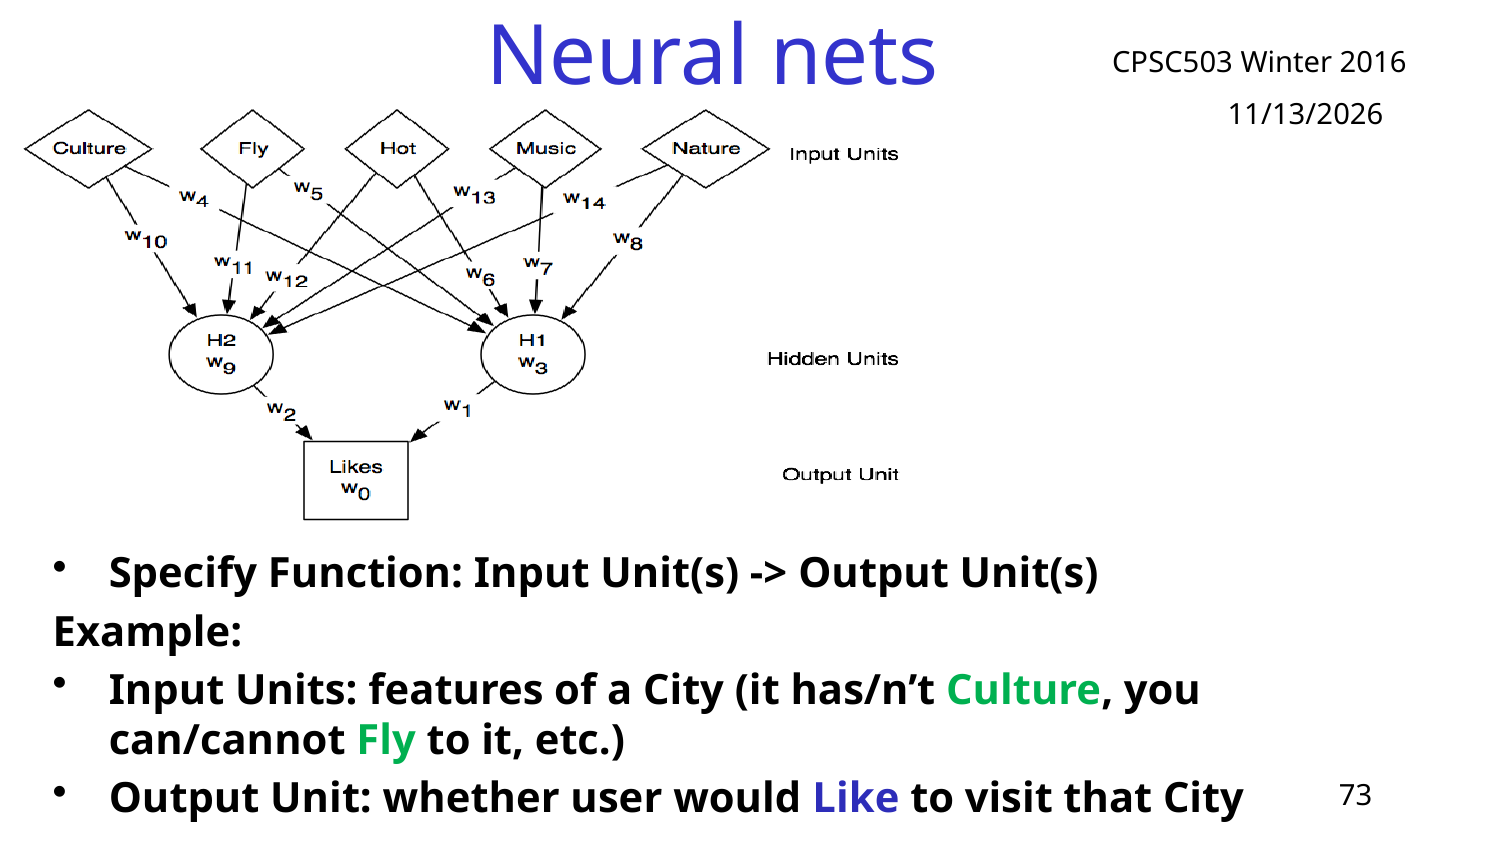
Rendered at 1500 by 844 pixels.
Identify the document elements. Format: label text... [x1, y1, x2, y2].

picture [4, 93, 932, 535]
list Specify Function: Input Unit(s) -> Output Unit(s) Example: Input Units: features of a City (it has/n’t Culture, you can/cannot Fly to it, etc.) Output Unit: whether user would Like to visit that City [37, 538, 1463, 844]
slide_number 73 [1074, 768, 1388, 826]
footer CPSC503 Winter 2016 [1021, 35, 1498, 92]
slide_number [1212, 87, 1500, 145]
title Neural nets [74, 0, 1351, 123]
